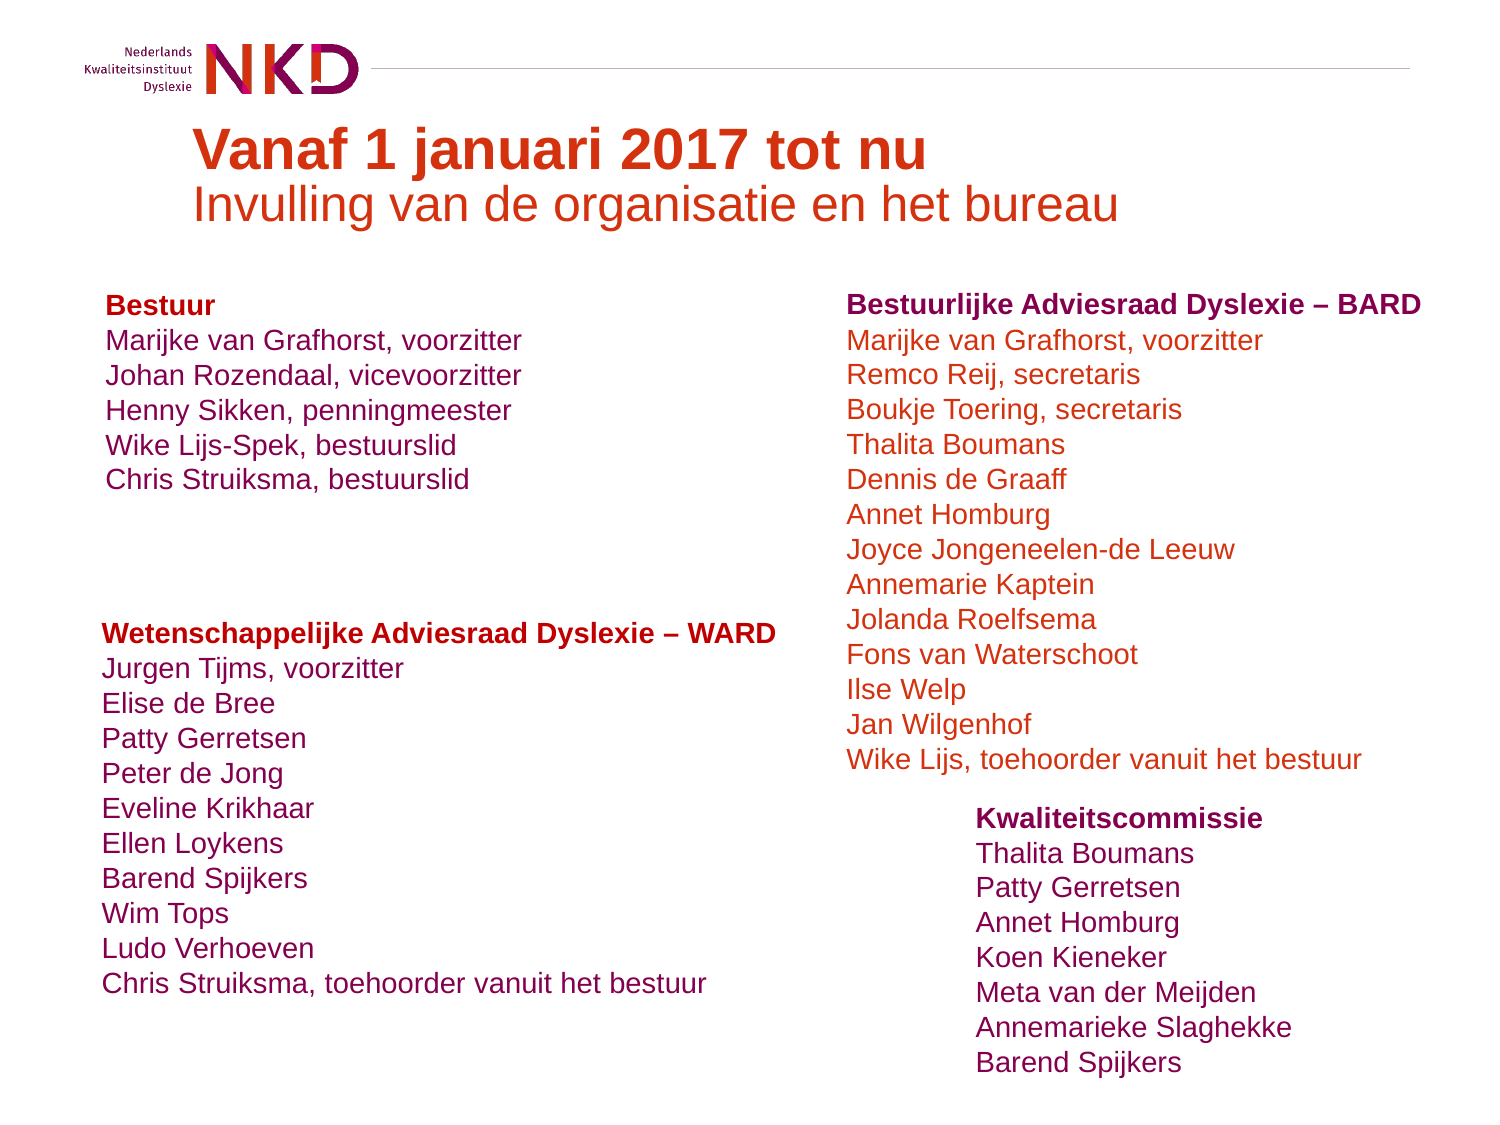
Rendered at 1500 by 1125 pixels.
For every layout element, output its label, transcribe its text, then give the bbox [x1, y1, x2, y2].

text_box Bestuurlijke Adviesraad Dyslexie – BARD Marijke van Grafhorst, voorzitter Remco Reij, secretaris Boukje Toering, secretaris Thalita Boumans Dennis de Graaff Annet Homburg Joyce Jongeneelen-de Leeuw Annemarie Kaptein Jolanda Roelfsema Fons van Waterschoot Ilse Welp Jan Wilgenhof Wike Lijs, toehoorder vanuit het bestuur [831, 278, 1438, 783]
text_box Bestuur Marijke van Grafhorst, voorzitter Johan Rozendaal, vicevoorzitter Henny Sikken, penningmeester Wike Lijs-Spek, bestuurslid Chris Struiksma, bestuurslid [90, 278, 538, 504]
text_box Invulling van de organisatie en het bureau [177, 163, 1357, 239]
picture [85, 44, 1410, 94]
title Vanaf 1 januari 2017 tot nu [192, 98, 1396, 216]
text_box Wetenschappelijke Adviesraad Dyslexie – WARD Jurgen Tijms, voorzitter Elise de Bree Patty Gerretsen Peter de Jong Eveline Krikhaar Ellen Loykens Barend Spijkers Wim Tops Ludo Verhoeven Chris Struiksma, toehoorder vanuit het bestuur [86, 607, 793, 1077]
text_box Kwaliteitscommissie Thalita Boumans Patty Gerretsen Annet Homburg Koen Kieneker Meta van der Meijden Annemarieke Slaghekke Barend Spijkers [960, 791, 1308, 1121]
